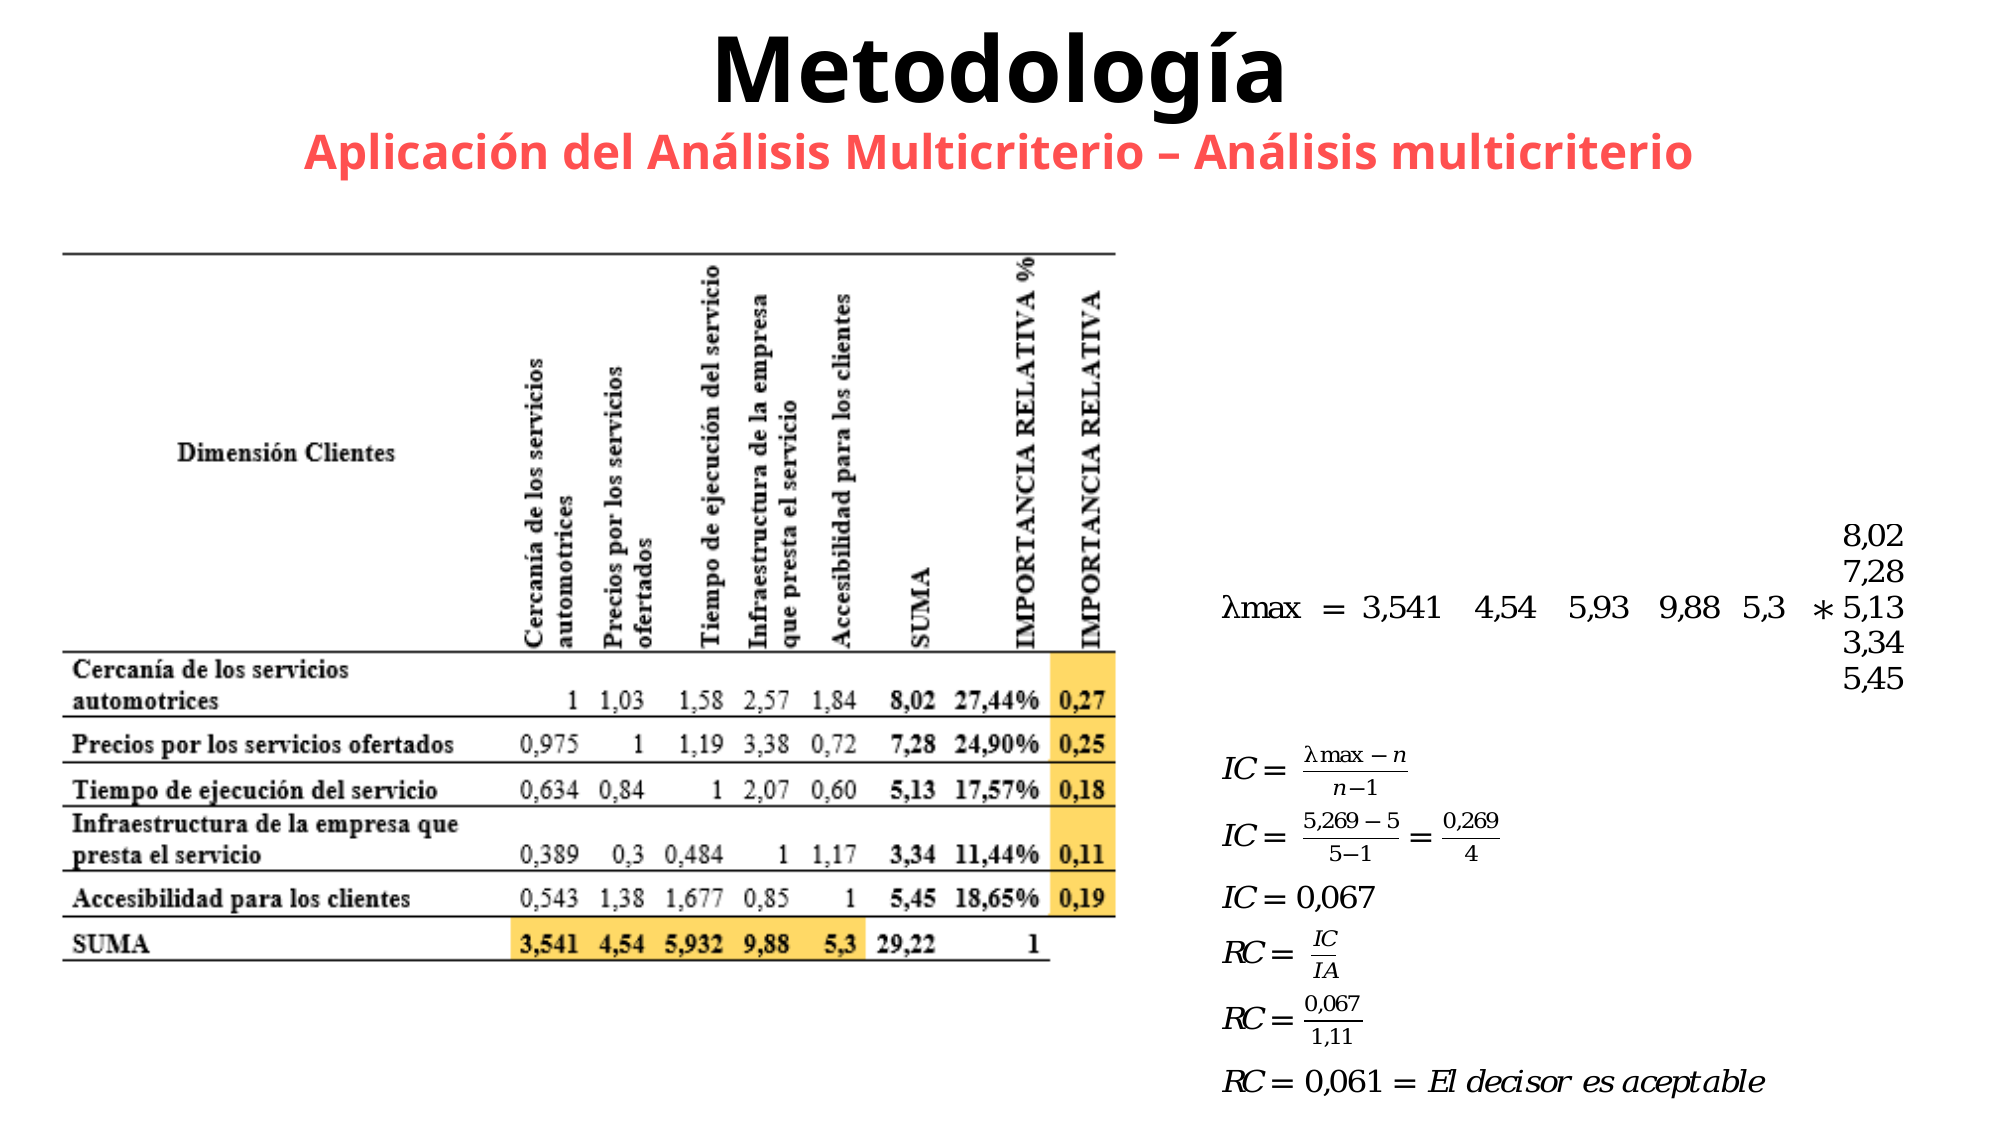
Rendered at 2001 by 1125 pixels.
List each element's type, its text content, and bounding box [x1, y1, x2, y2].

picture [1219, 524, 1940, 1125]
text_box Metodología [137, 0, 1863, 146]
text_box Aplicación del Análisis Multicriterio – Análisis multicriterio [268, 120, 1732, 189]
picture [53, 241, 1122, 966]
